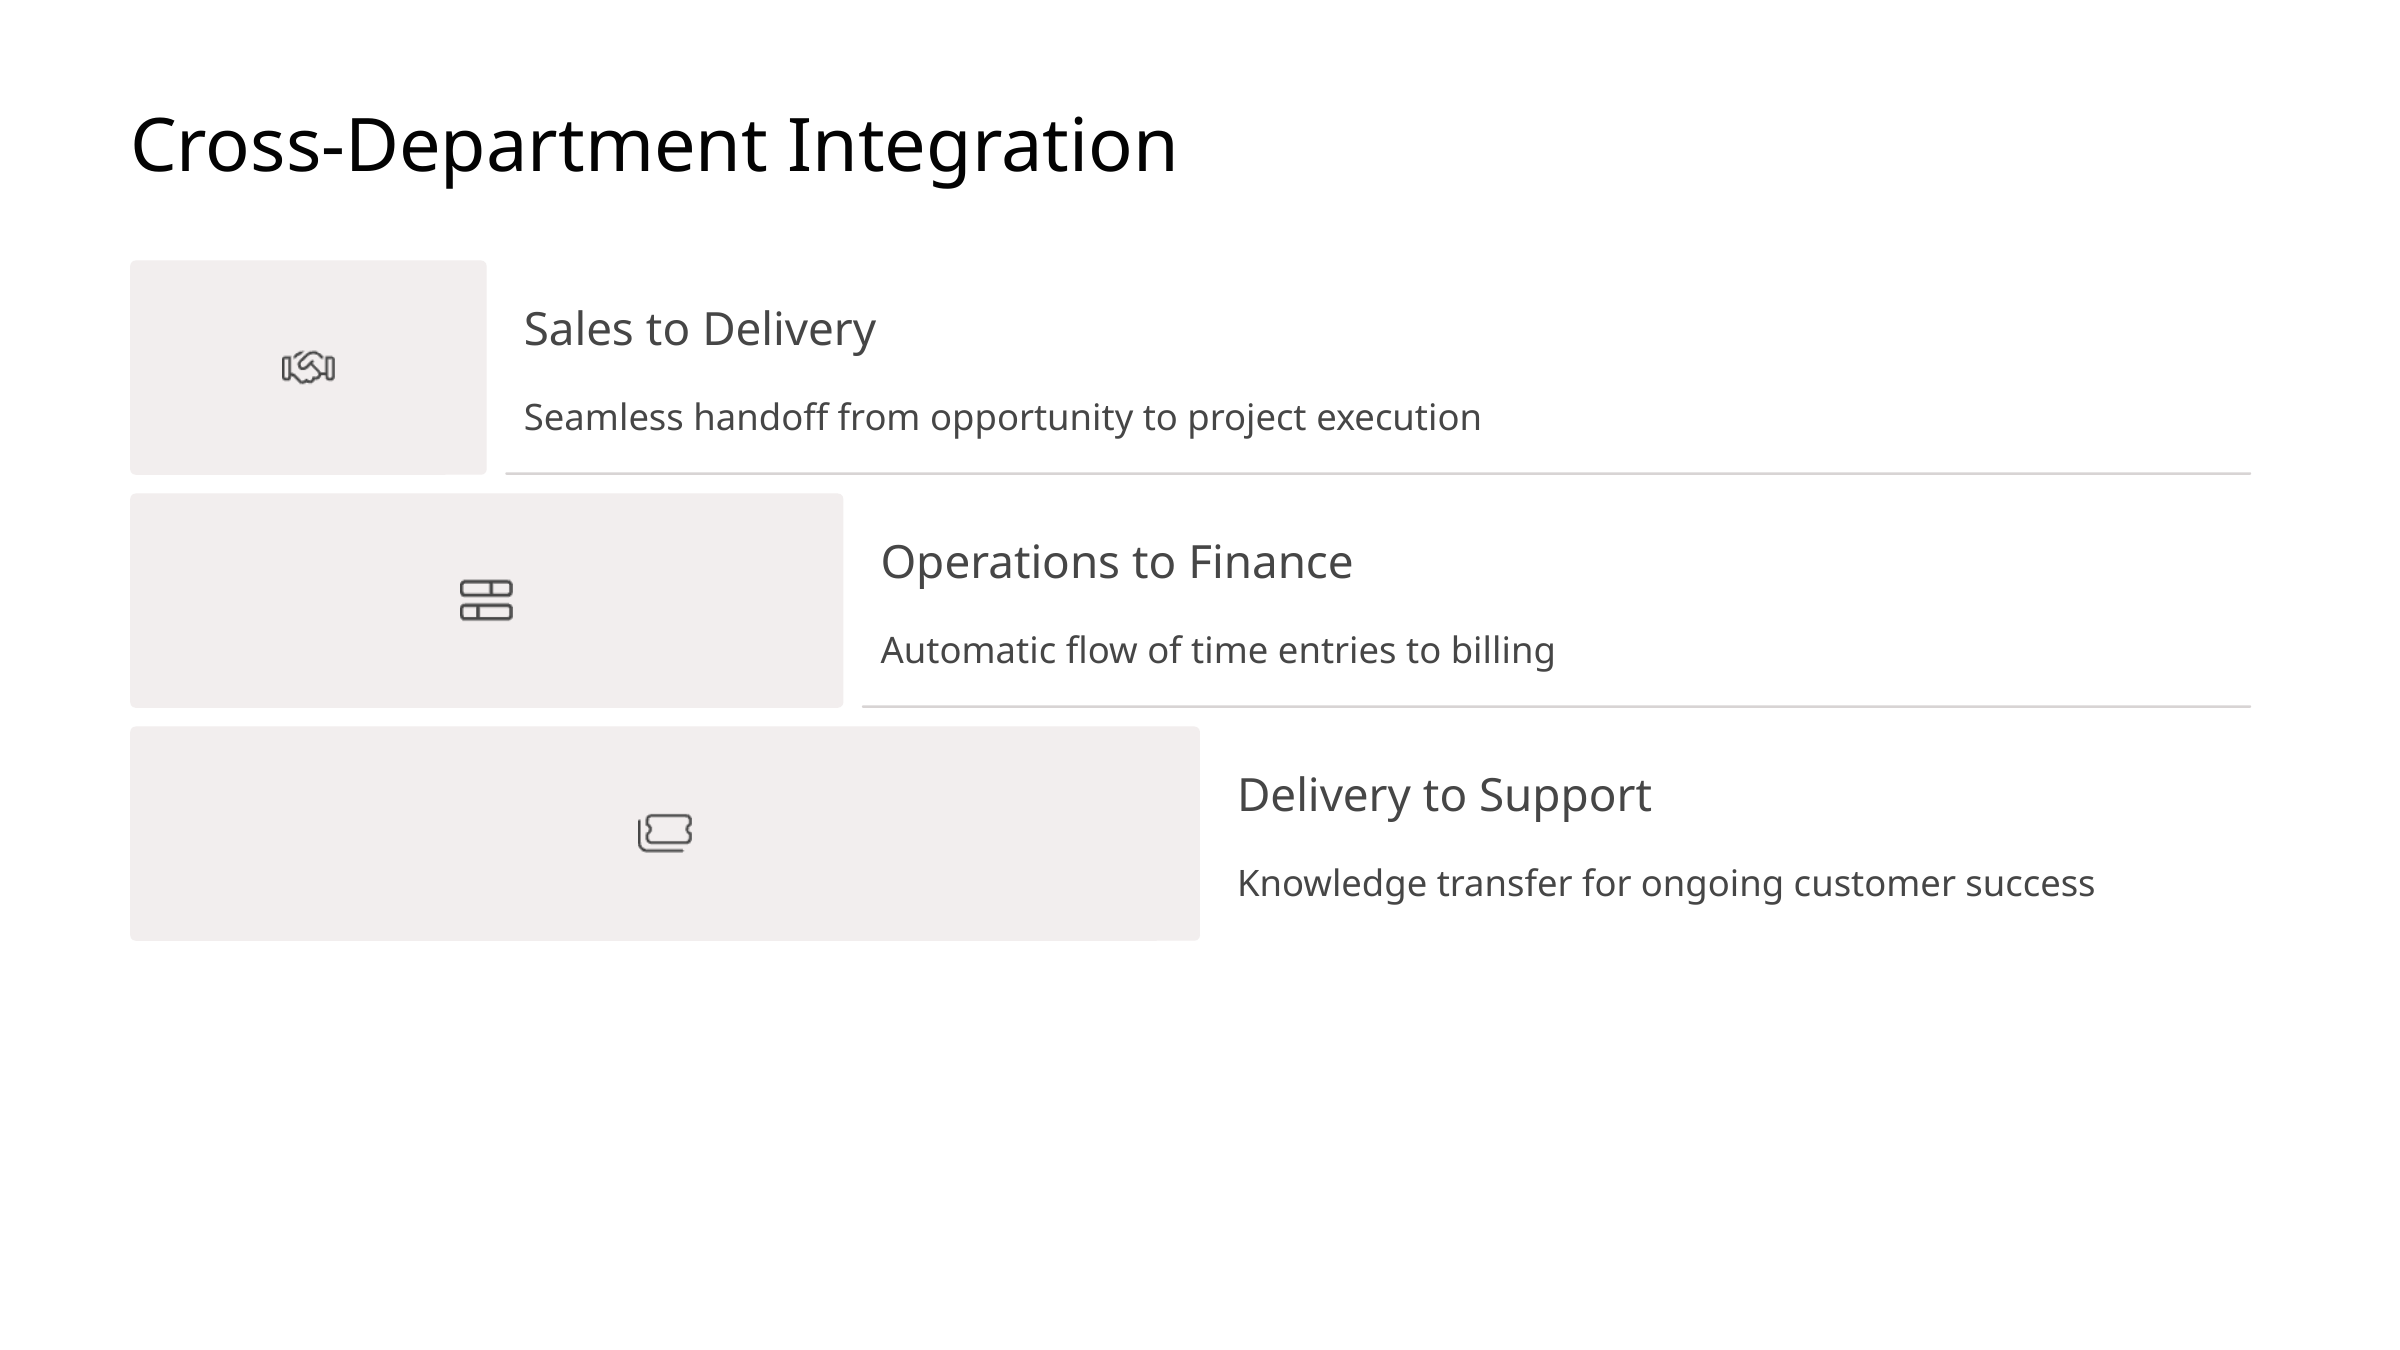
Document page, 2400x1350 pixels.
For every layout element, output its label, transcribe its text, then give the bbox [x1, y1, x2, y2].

text_box Knowledge transfer for ongoing customer success [1237, 844, 2137, 904]
text_box Operations to Finance [880, 530, 1378, 589]
text_box Sales to Delivery [523, 297, 989, 356]
text_box Delivery to Support [1237, 763, 1703, 822]
text_box Automatic flow of time entries to billing [880, 611, 1575, 671]
text_box [130, 726, 1201, 941]
text_box Seamless handoff from opportunity to project execution [523, 378, 1517, 438]
text_box [130, 260, 487, 475]
picture [460, 567, 513, 634]
text_box Cross-Department Integration [130, 93, 1228, 187]
picture [282, 334, 335, 401]
picture [638, 800, 692, 867]
text_box [130, 493, 844, 708]
